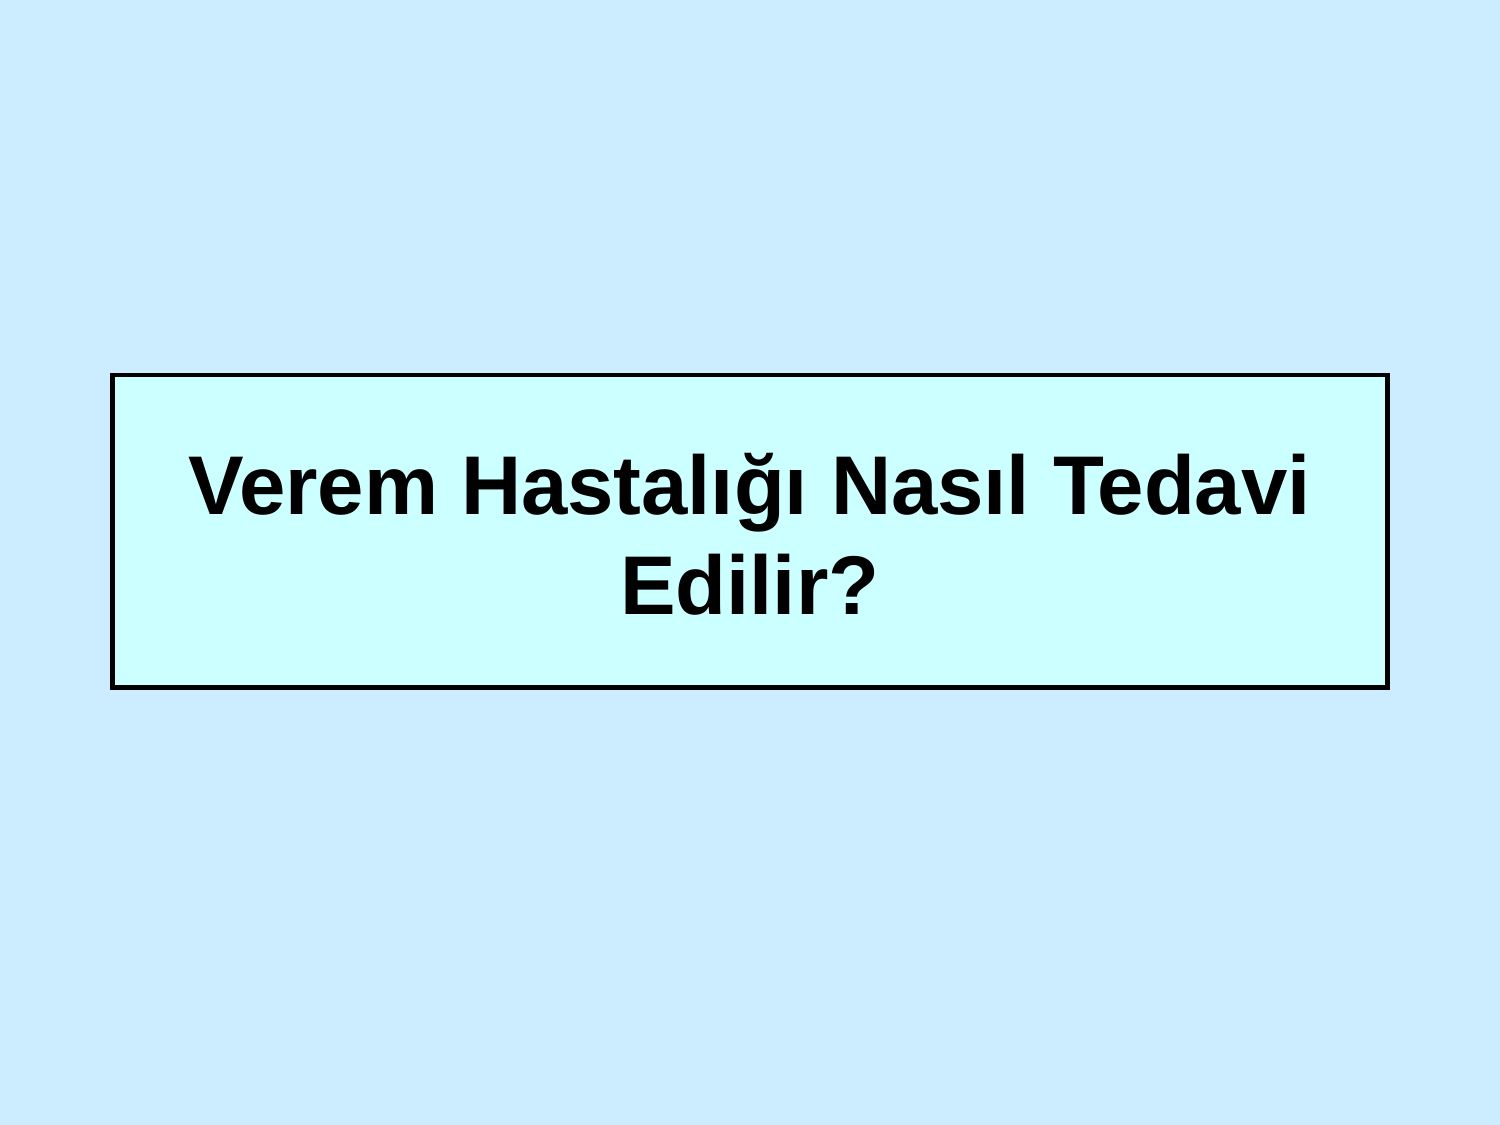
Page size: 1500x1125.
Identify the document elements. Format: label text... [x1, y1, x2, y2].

title Verem Hastalığı Nasıl Tedavi Edilir? [112, 375, 1388, 688]
